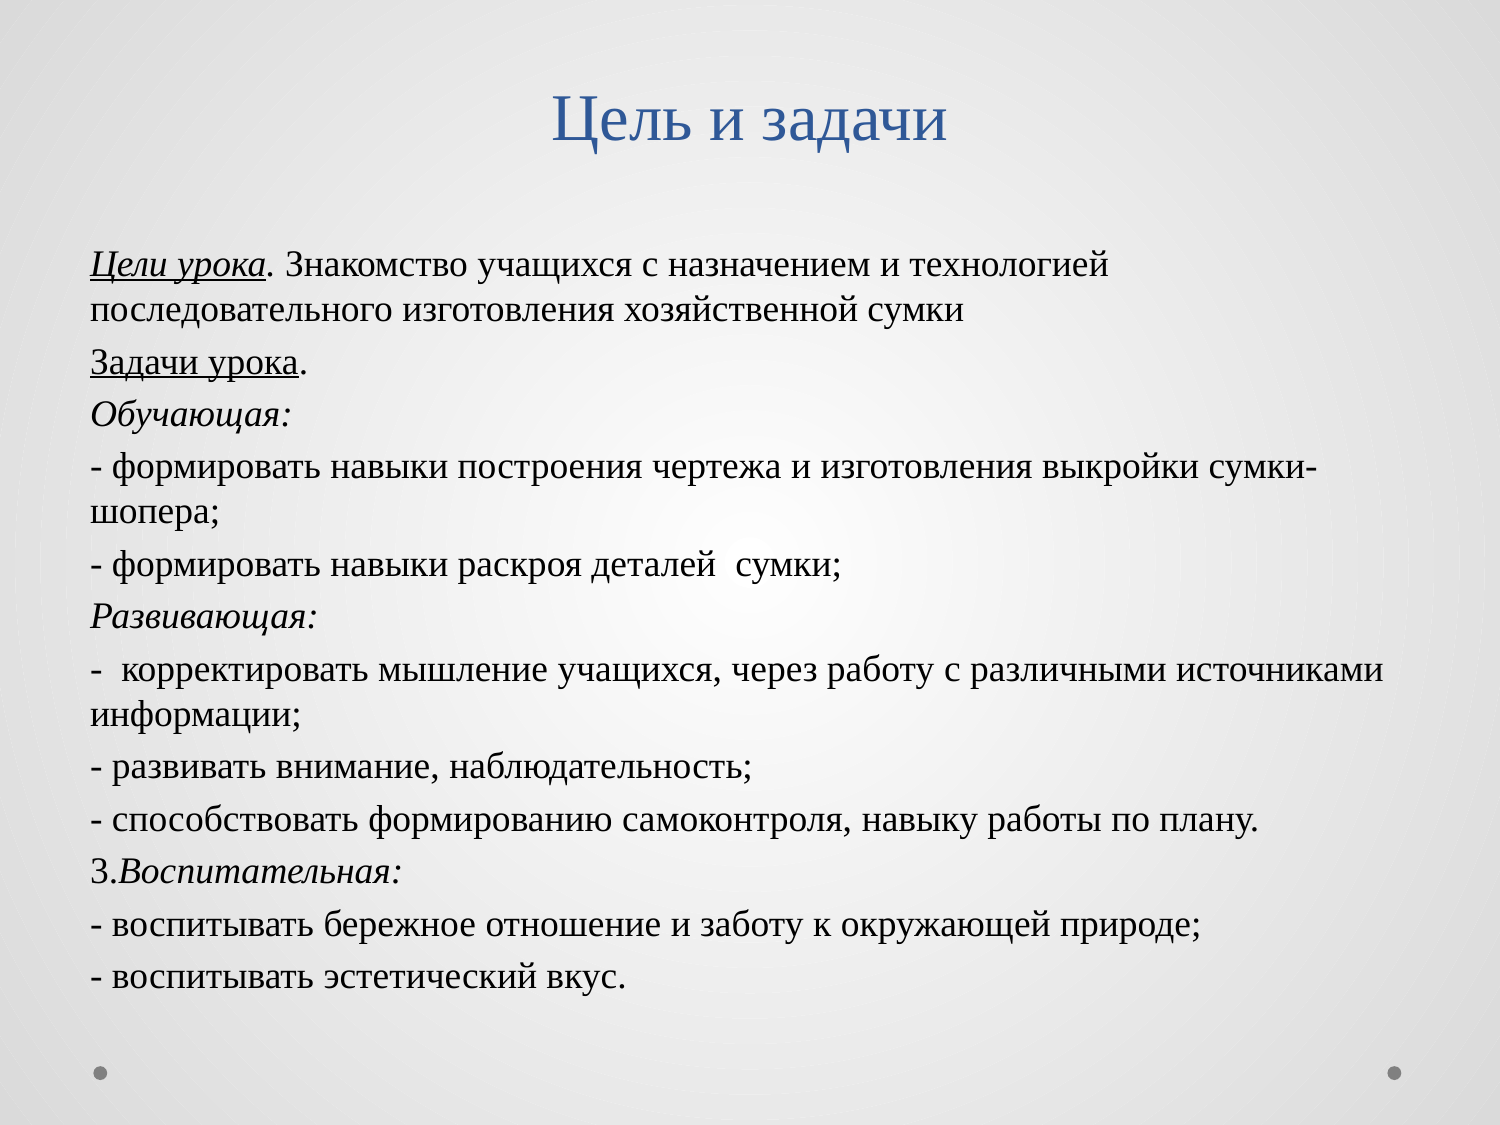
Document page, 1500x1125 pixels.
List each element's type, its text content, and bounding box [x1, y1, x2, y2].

title Цель и задачи [75, 54, 1425, 161]
list Цели урока. Знакомство учащихся с назначением и технологией последовательного изготовления хозяйственной сумки Задачи урока. Обучающая: - формировать навыки построения чертежа и изготовления выкройки сумки-шопера; - формировать навыки раскроя деталей сумки; Развивающая: - корректировать мышление учащихся, через работу с различными источниками информации; - развивать внимание, наблюдательность; - способствовать формированию самоконтроля, навыку работы по плану. 3.Воспитательная: - воспитывать бережное отношение и заботу к окружающей природе; - воспитывать эстетический вкус. [75, 231, 1425, 1005]
